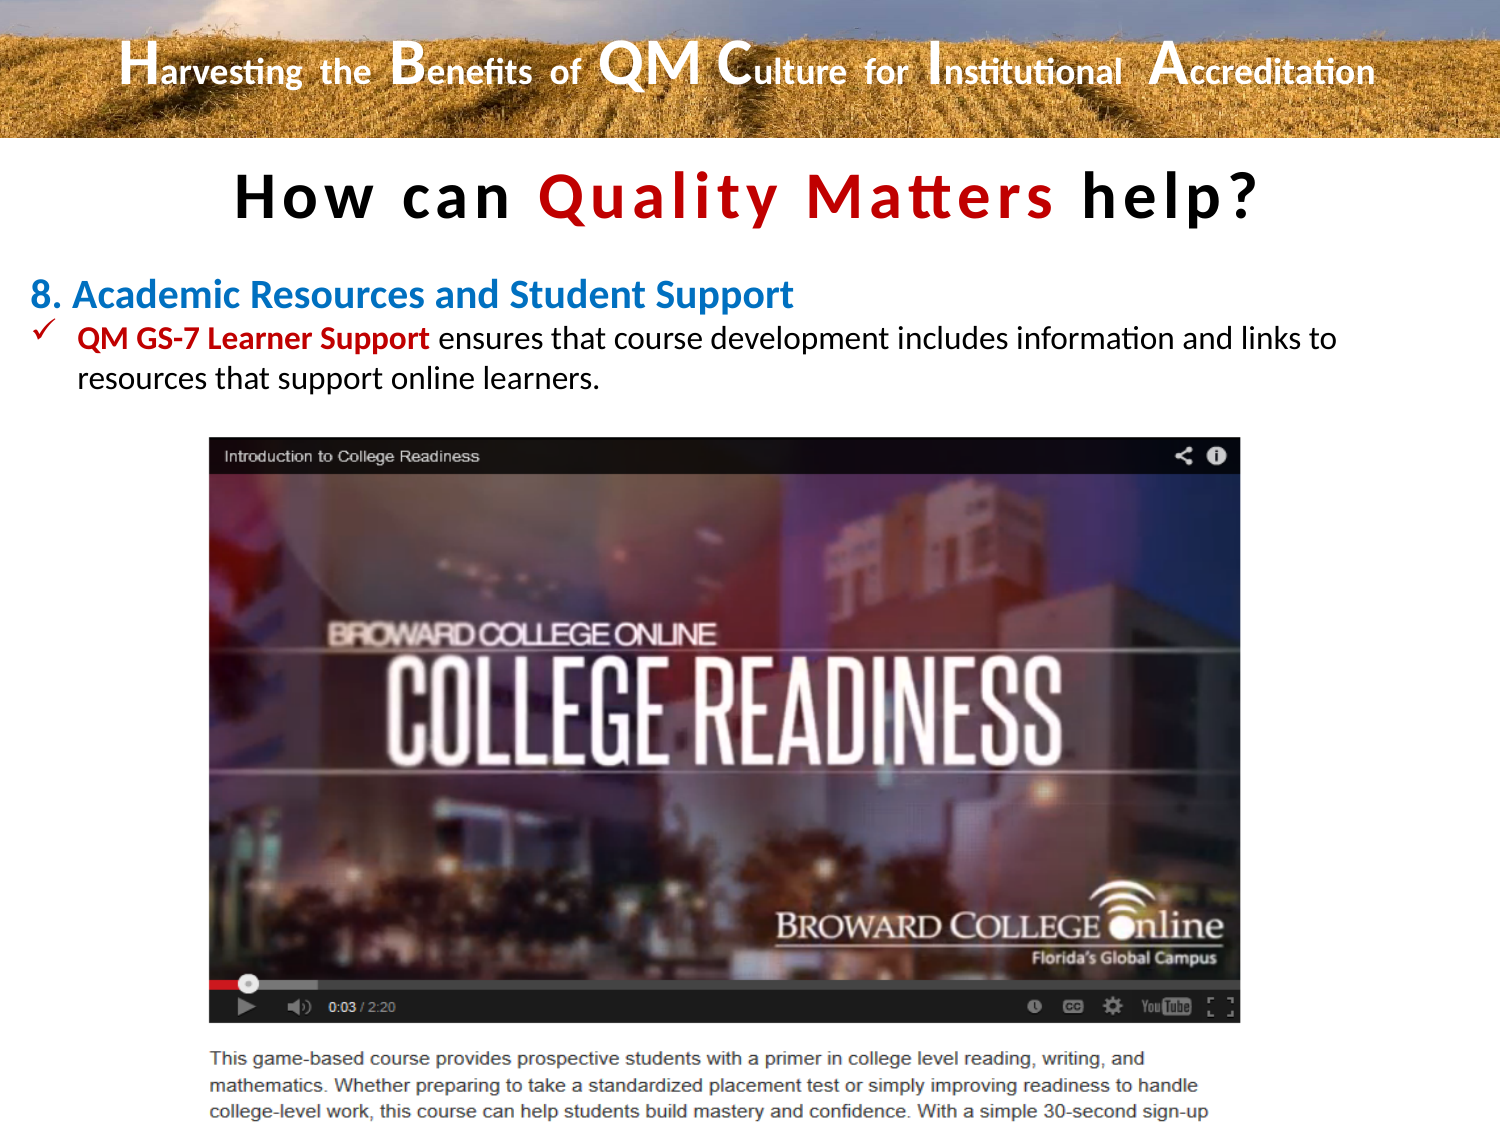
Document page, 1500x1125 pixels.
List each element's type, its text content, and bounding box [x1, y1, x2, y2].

picture [199, 424, 1248, 1125]
picture [0, 0, 1500, 138]
text_box How can Quality Matters help? 8. Academic Resources and Student Support QM GS-7 Learner Support ensures that course development includes information and links to resources that support online learners. [15, 146, 1479, 404]
